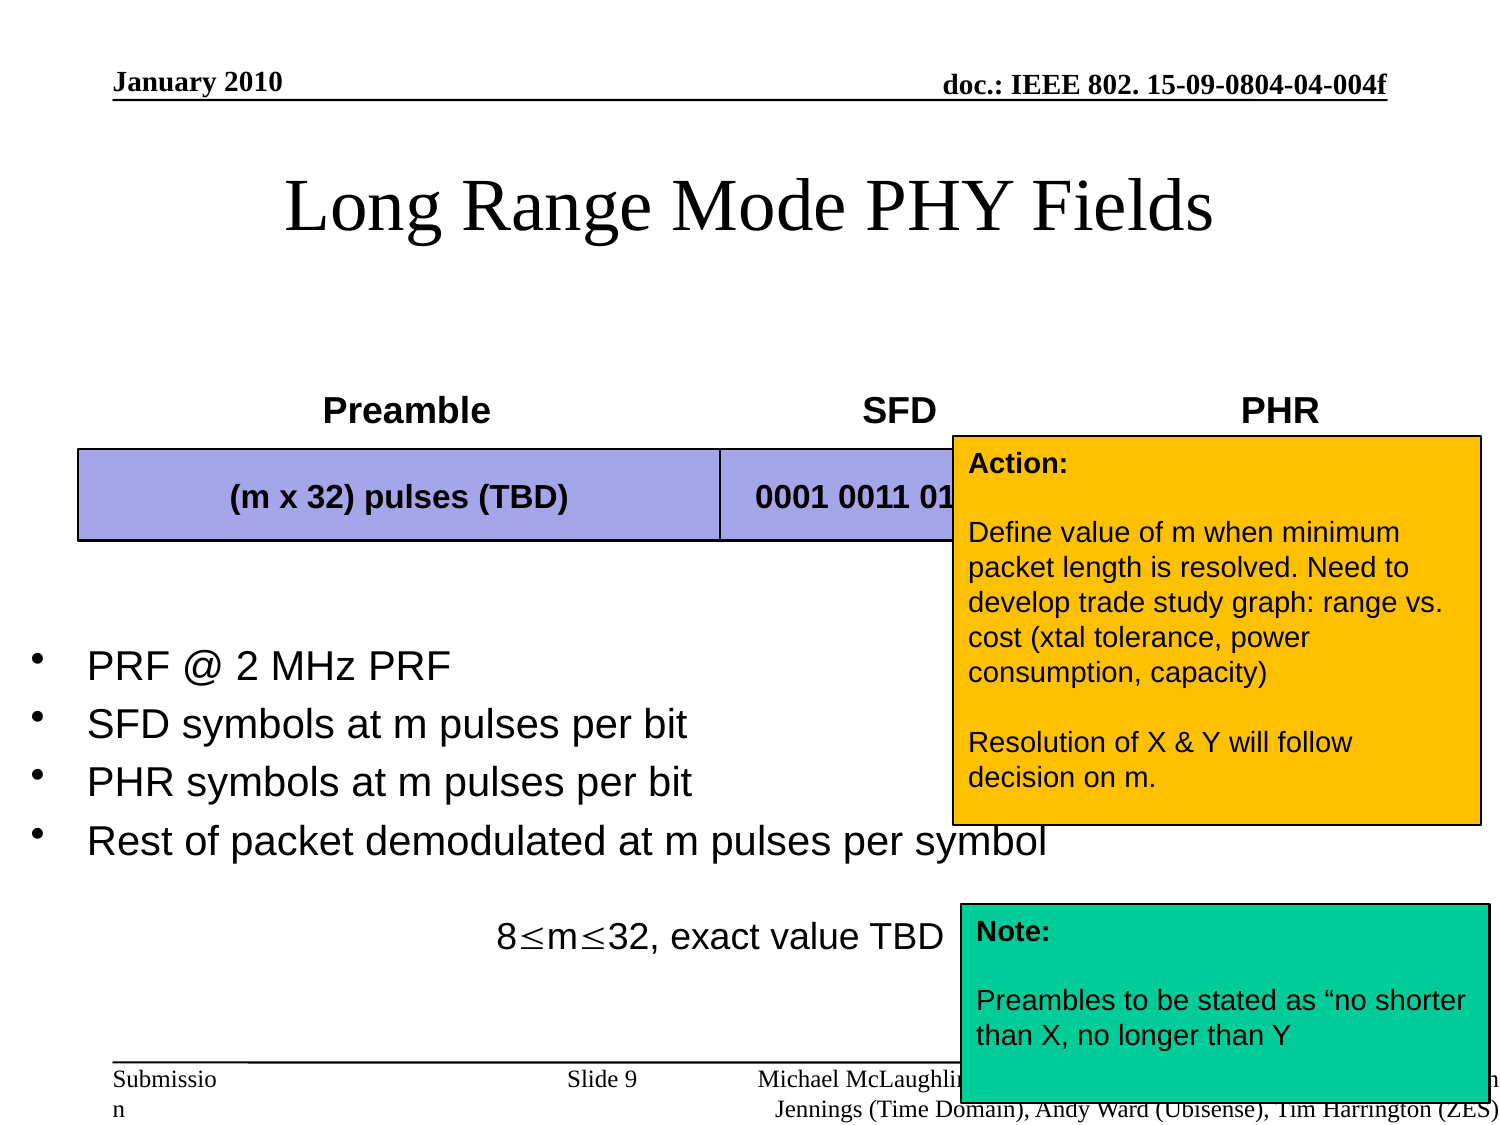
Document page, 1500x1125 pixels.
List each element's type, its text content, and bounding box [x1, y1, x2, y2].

text_box Michael McLaughlin (Decawave), Dalibor Pokrajac (GuardRFID), Adrian Jennings (Time Domain), Andy Ward (Ubisense), Tim Harrington (ZES) [717, 1062, 1500, 1123]
title Long Range Mode PHY Fields [112, 112, 1388, 288]
slide_number Slide 9 [558, 1061, 646, 1093]
text_box SFD [847, 378, 953, 439]
text_box Note: Preambles to be stated as “no shorter than X, no longer than Y [961, 904, 1490, 1103]
text_box PHR [1225, 378, 1335, 436]
text_box 0001 0011 0101 1110 [721, 448, 953, 541]
text_box 8m32, exact value TBD [481, 904, 960, 964]
text_box Action: Define value of m when minimum packet length is resolved. Need to develop trade study graph: range vs. cost (xtal tolerance, power consumption, capacity) Resolution of X & Y will follow decision on m. [953, 436, 1482, 826]
text_box (m x 32) pulses (TBD) [78, 448, 721, 541]
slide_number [112, 61, 376, 98]
list PRF @ 2 MHz PRF SFD symbols at m pulses per bit PHR symbols at m pulses per bit Rest of packet demodulated at m pulses per symbol [15, 630, 1226, 966]
text_box Preamble [307, 378, 507, 439]
